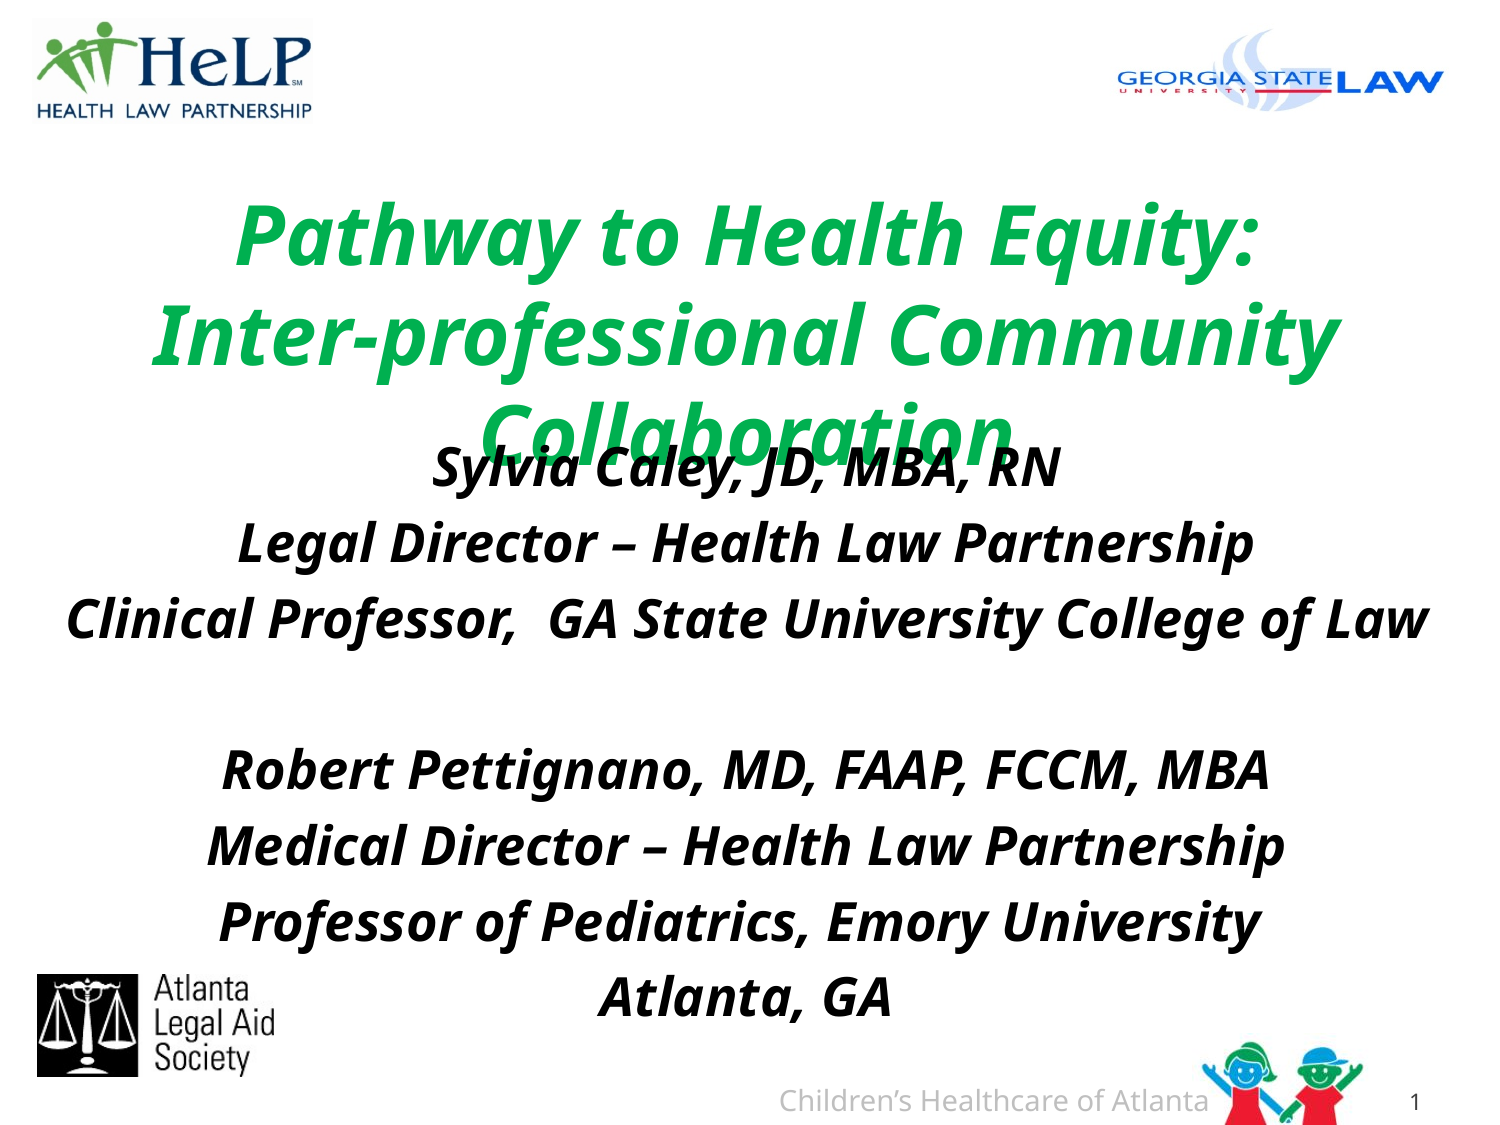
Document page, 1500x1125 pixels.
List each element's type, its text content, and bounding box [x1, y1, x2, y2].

picture [37, 974, 274, 1077]
picture [1192, 1050, 1375, 1125]
text_box Pathway to Health Equity: Inter-professional Community Collaboration [14, 174, 1480, 425]
picture [1087, 23, 1476, 123]
picture [32, 17, 313, 125]
slide_number 1 [1374, 1073, 1438, 1125]
text_box Sylvia Caley, JD, MBA, RN Legal Director – Health Law Partnership Clinical Professor, GA State University College of Law Robert Pettignano, MD, FAAP, FCCM, MBA Medical Director – Health Law Partnership Professor of Pediatrics, Emory University Atlanta, GA [14, 425, 1480, 1050]
